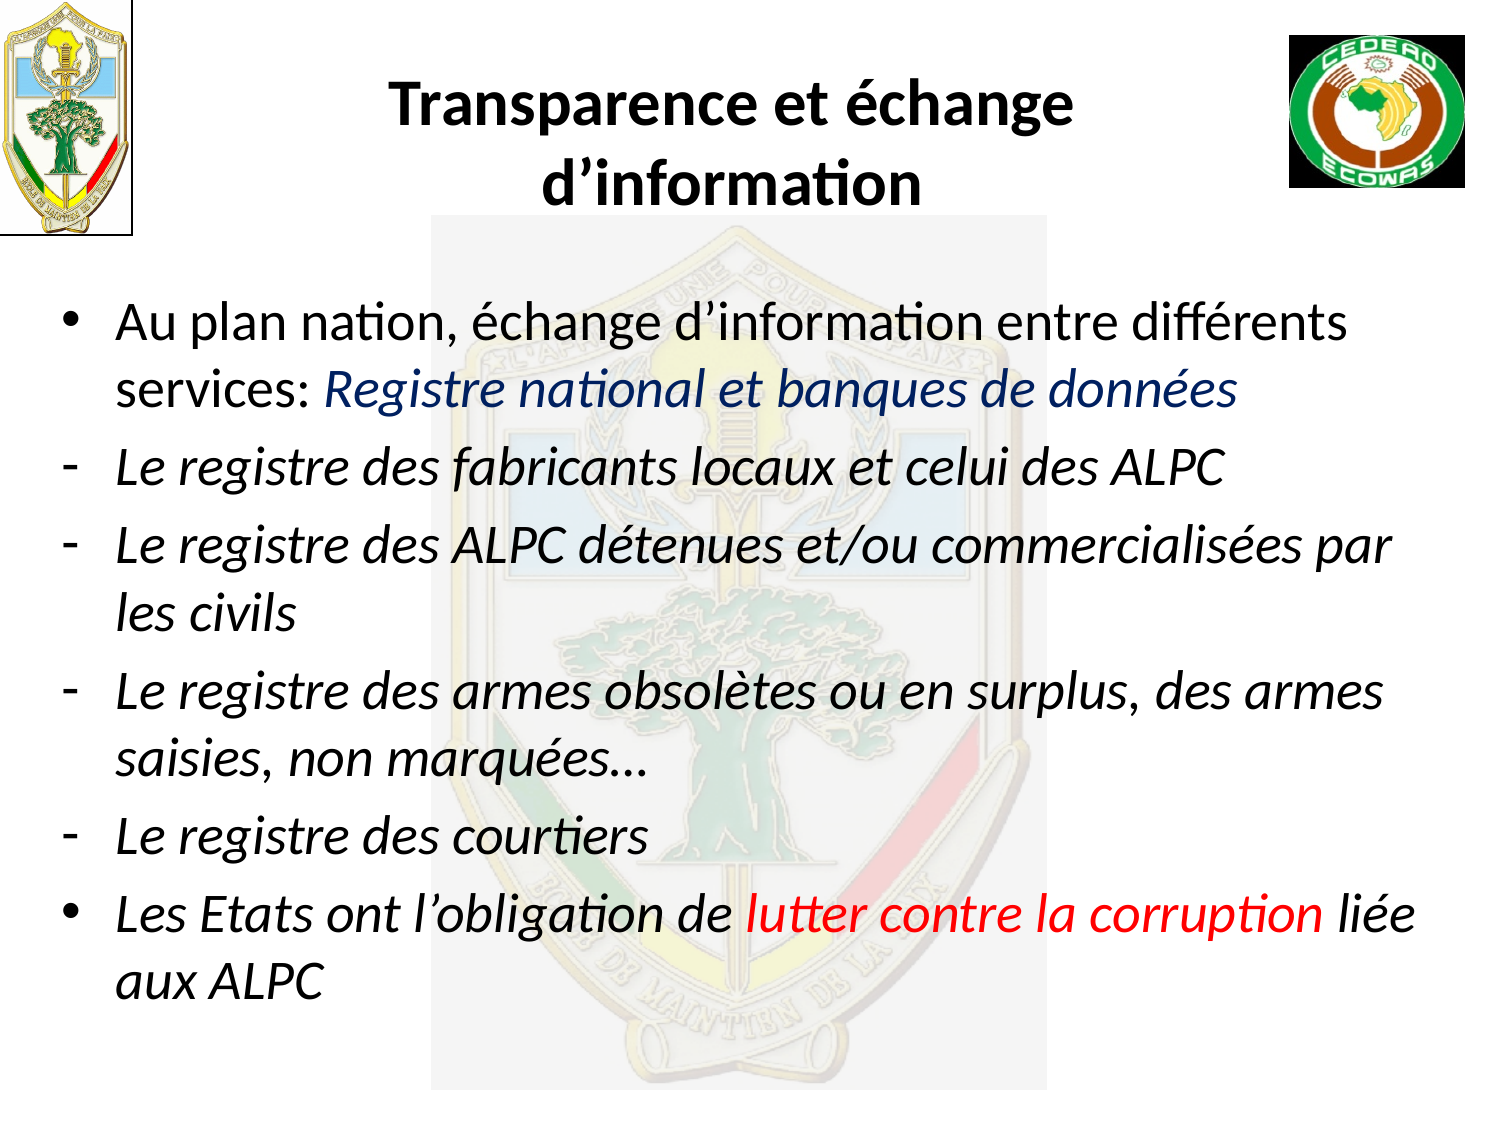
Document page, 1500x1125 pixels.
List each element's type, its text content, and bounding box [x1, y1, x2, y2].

picture [430, 215, 1047, 1091]
picture [0, 0, 132, 235]
picture [1288, 34, 1466, 188]
title Transparence et échange d’information [281, 45, 1184, 233]
list Au plan nation, échange d’information entre différents services: Registre national et banques de données Le registre des fabricants locaux et celui des ALPC Le registre des ALPC détenues et/ou commercialisées par les civils Le registre des armes obsolètes ou en surplus, des armes saisies, non marquées… Le registre des courtiers Les Etats ont l’obligation de lutter contre la corruption liée aux ALPC [46, 277, 425, 1020]
list Au plan nation, échange d’information entre différents services: Registre national et banques de données Le registre des fabricants locaux et celui des ALPC Le registre des ALPC détenues et/ou commercialisées par les civils Le registre des armes obsolètes ou en surplus, des armes saisies, non marquées… Le registre des courtiers Les Etats ont l’obligation de lutter contre la corruption liée aux ALPC [1051, 277, 1477, 1020]
